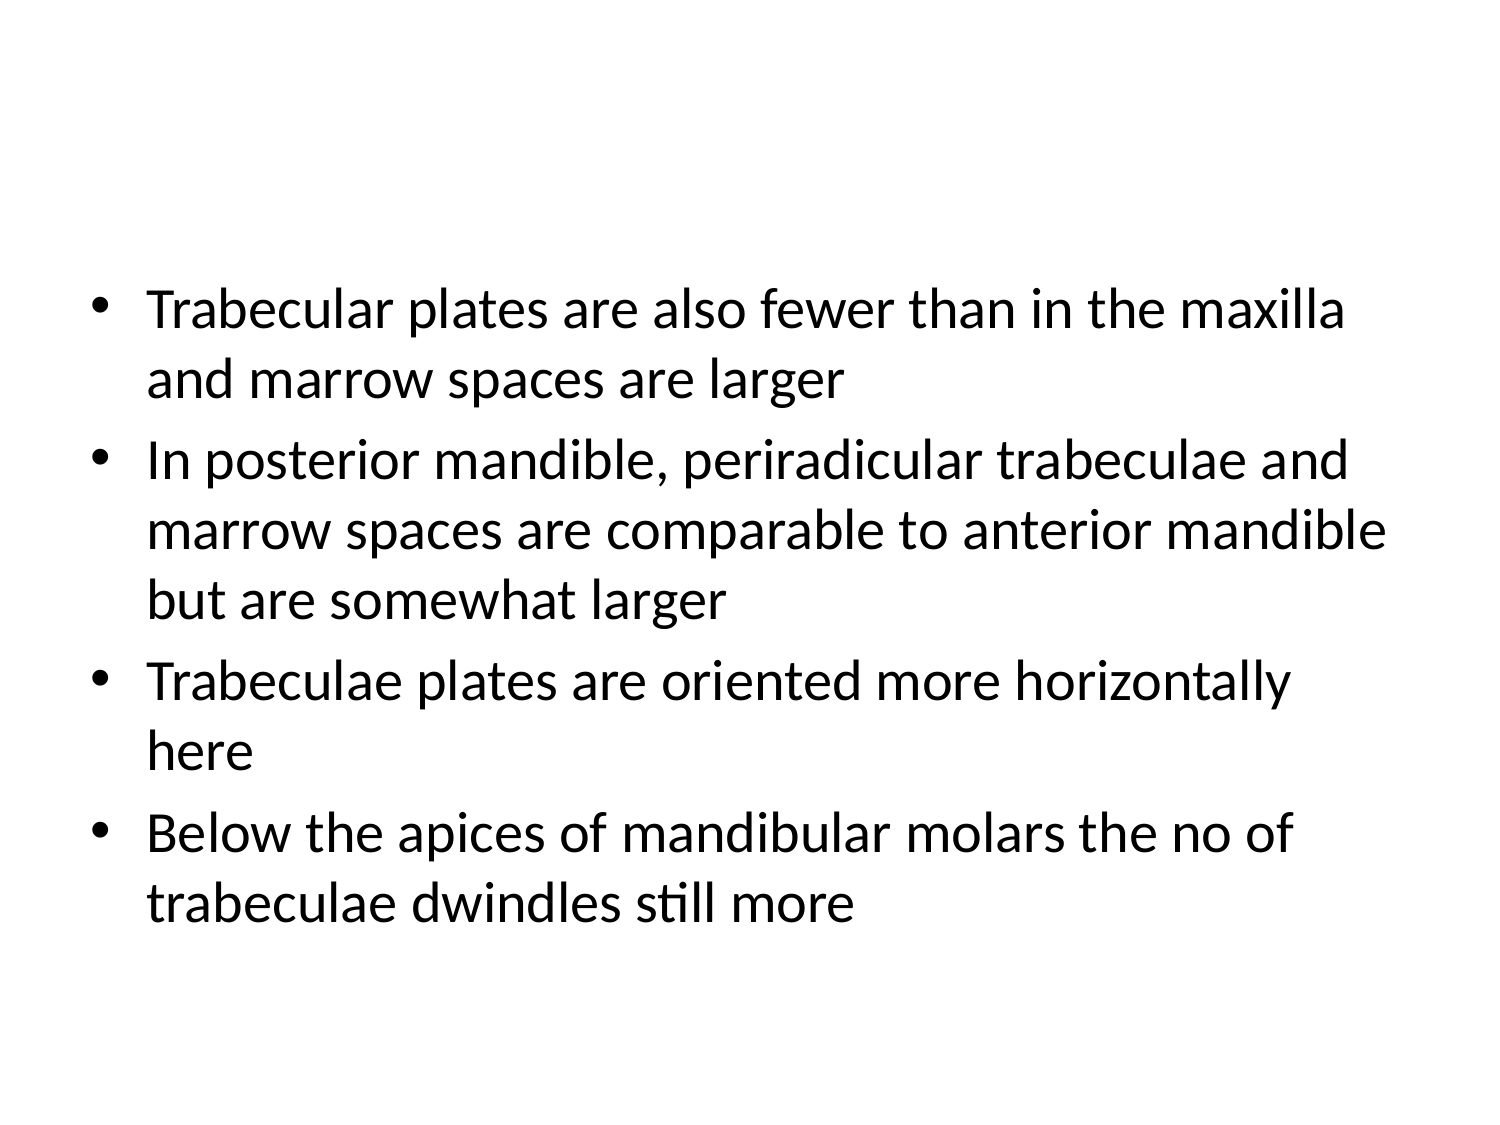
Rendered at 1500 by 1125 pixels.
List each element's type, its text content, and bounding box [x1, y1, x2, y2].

list Trabecular plates are also fewer than in the maxilla and marrow spaces are larger In posterior mandible, periradicular trabeculae and marrow spaces are comparable to anterior mandible but are somewhat larger Trabeculae plates are oriented more horizontally here Below the apices of mandibular molars the no of trabeculae dwindles still more [75, 262, 1425, 1005]
